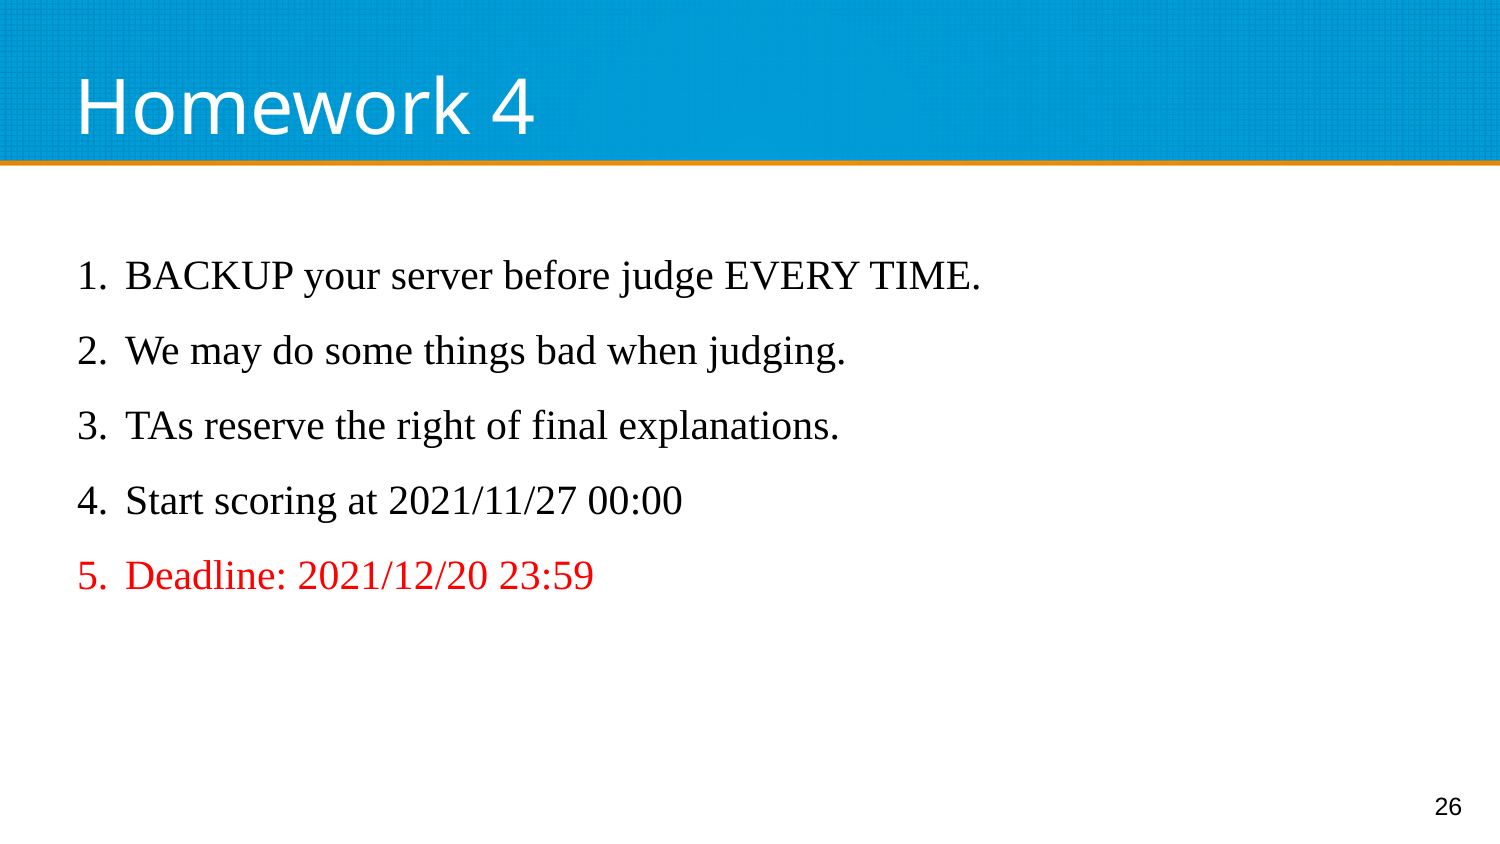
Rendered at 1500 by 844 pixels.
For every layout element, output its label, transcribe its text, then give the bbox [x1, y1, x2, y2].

picture [0, 161, 1500, 844]
slide_number ‹#› [1454, 779, 1494, 844]
list BACKUP your server before judge EVERY TIME. We may do some things bad when judging. TAs reserve the right of final explanations. Start scoring at 2021/11/27 00:00 Deadline: 2021/12/20 23:59 [70, 223, 1454, 844]
title Homework 4 [74, 33, 1425, 175]
